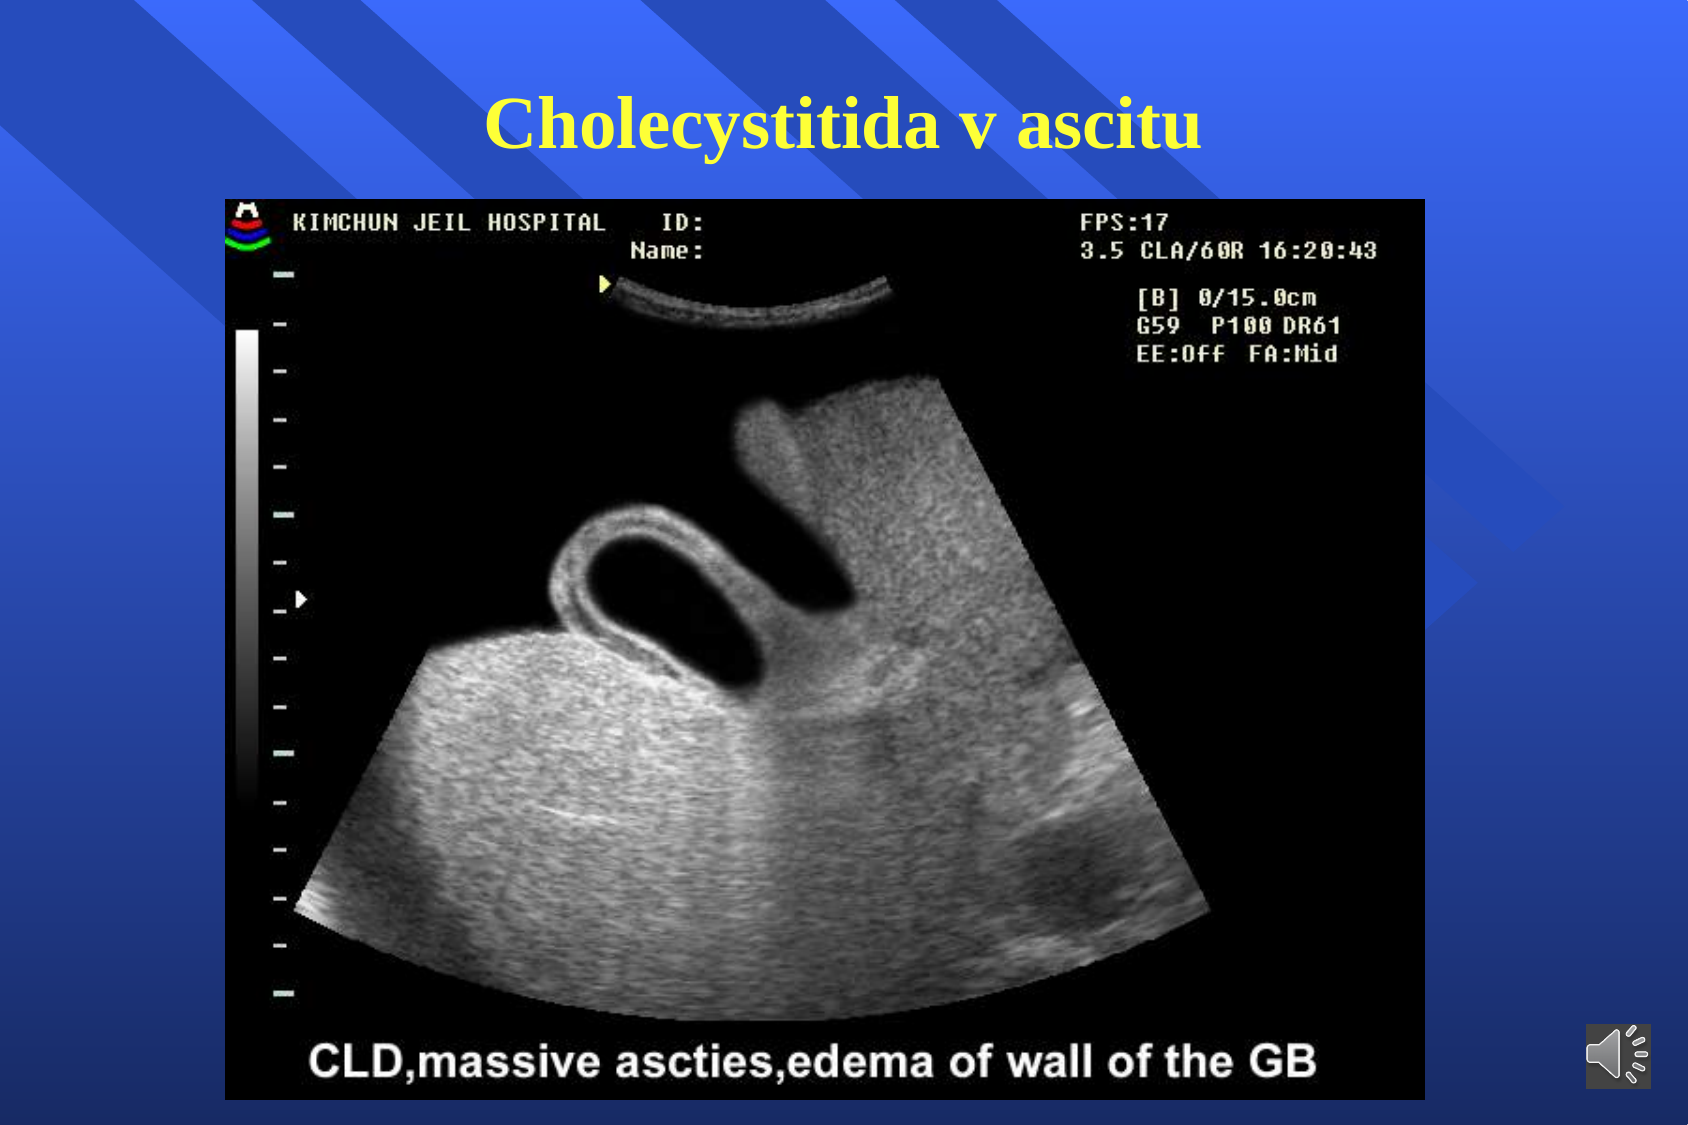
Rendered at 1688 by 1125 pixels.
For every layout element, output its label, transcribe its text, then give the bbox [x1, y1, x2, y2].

title Cholecystitida v ascitu [206, 37, 1482, 200]
picture [1585, 1022, 1653, 1090]
picture [224, 199, 1425, 1100]
